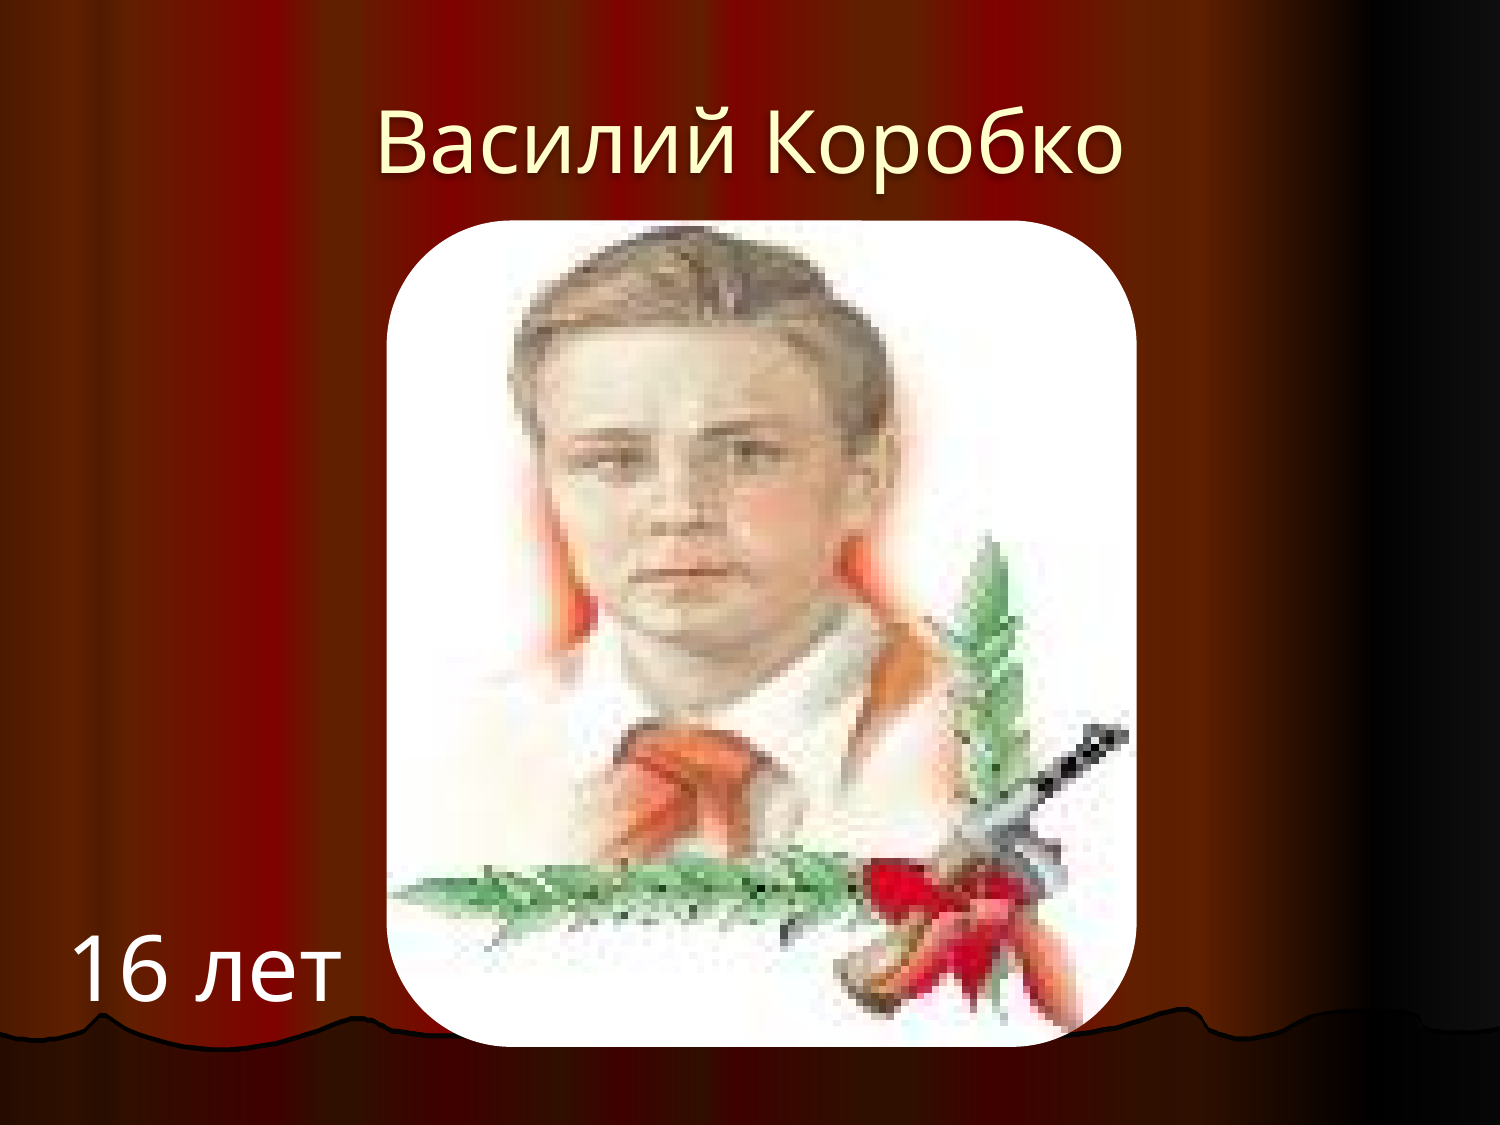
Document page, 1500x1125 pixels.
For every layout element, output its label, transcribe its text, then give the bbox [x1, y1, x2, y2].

title Василий Коробко [74, 44, 1426, 233]
text_box 16 лет [35, 902, 375, 1027]
picture [386, 220, 1137, 1048]
